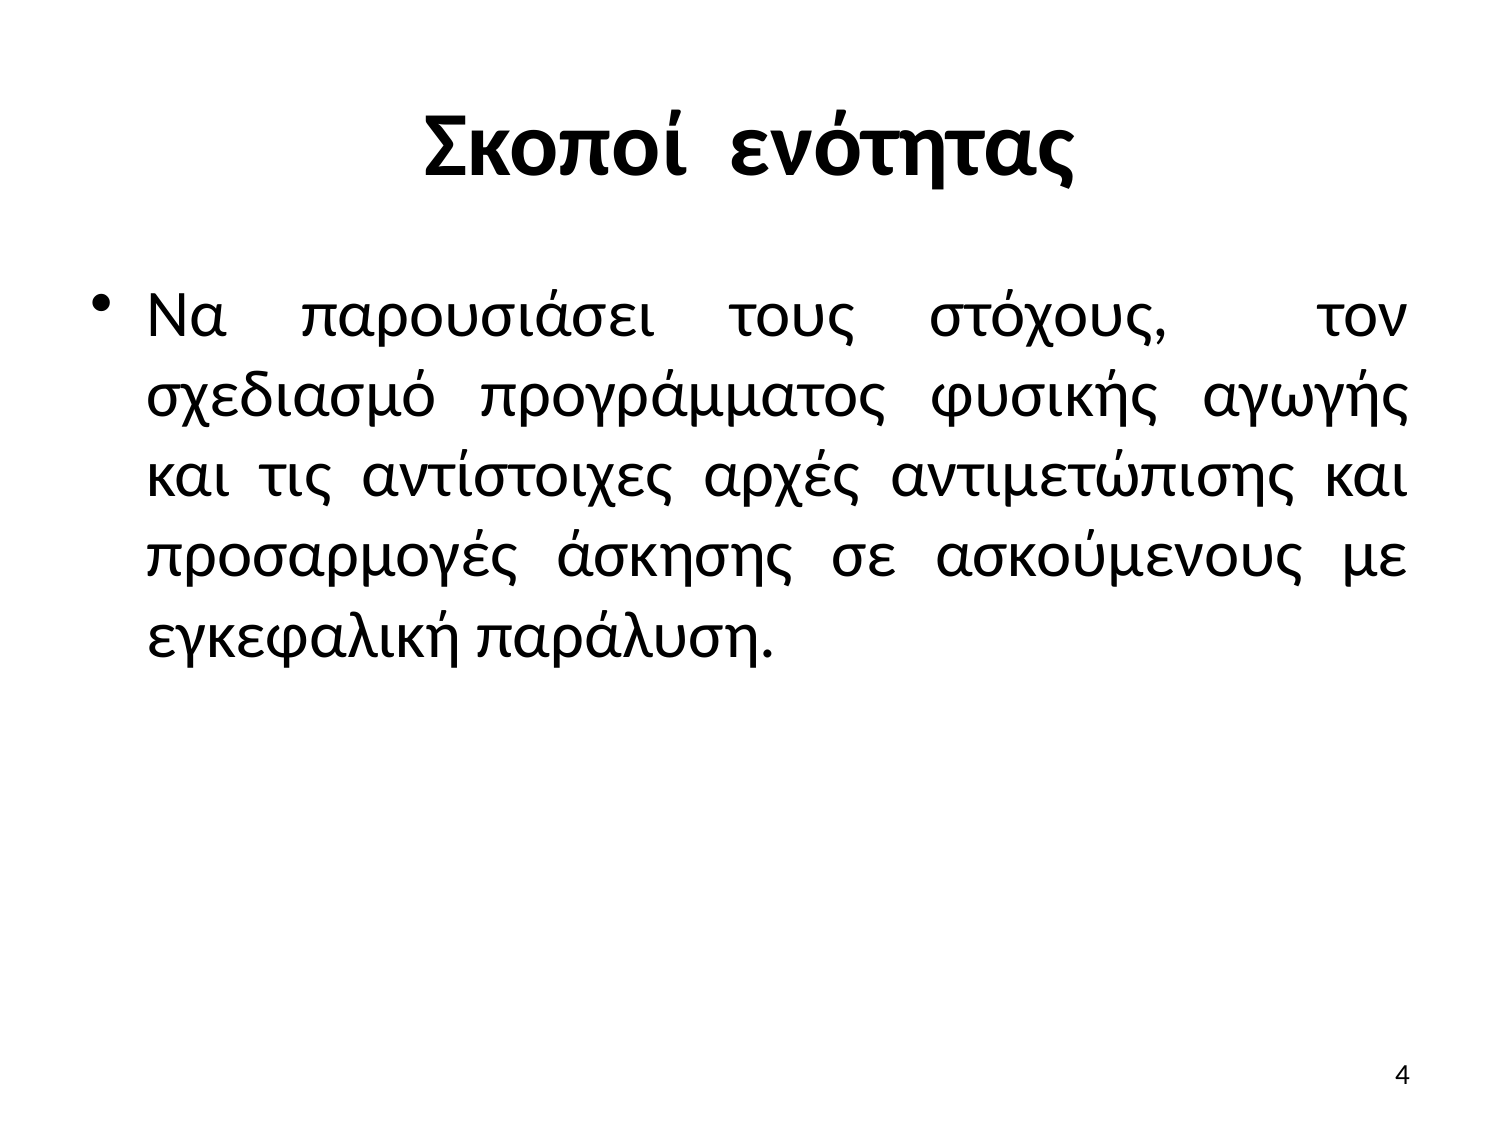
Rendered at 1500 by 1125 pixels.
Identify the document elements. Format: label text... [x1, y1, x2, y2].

slide_number 4 [1074, 1042, 1425, 1103]
title Σκοποί ενότητας [75, 45, 1425, 233]
list Να παρουσιάσει τους στόχους, τον σχεδιασμό προγράμματος φυσικής αγωγής και τις αντίστοιχες αρχές αντιμετώπισης και προσαρμογές άσκησης σε ασκούμενους με εγκεφαλική παράλυση. [75, 262, 1425, 704]
